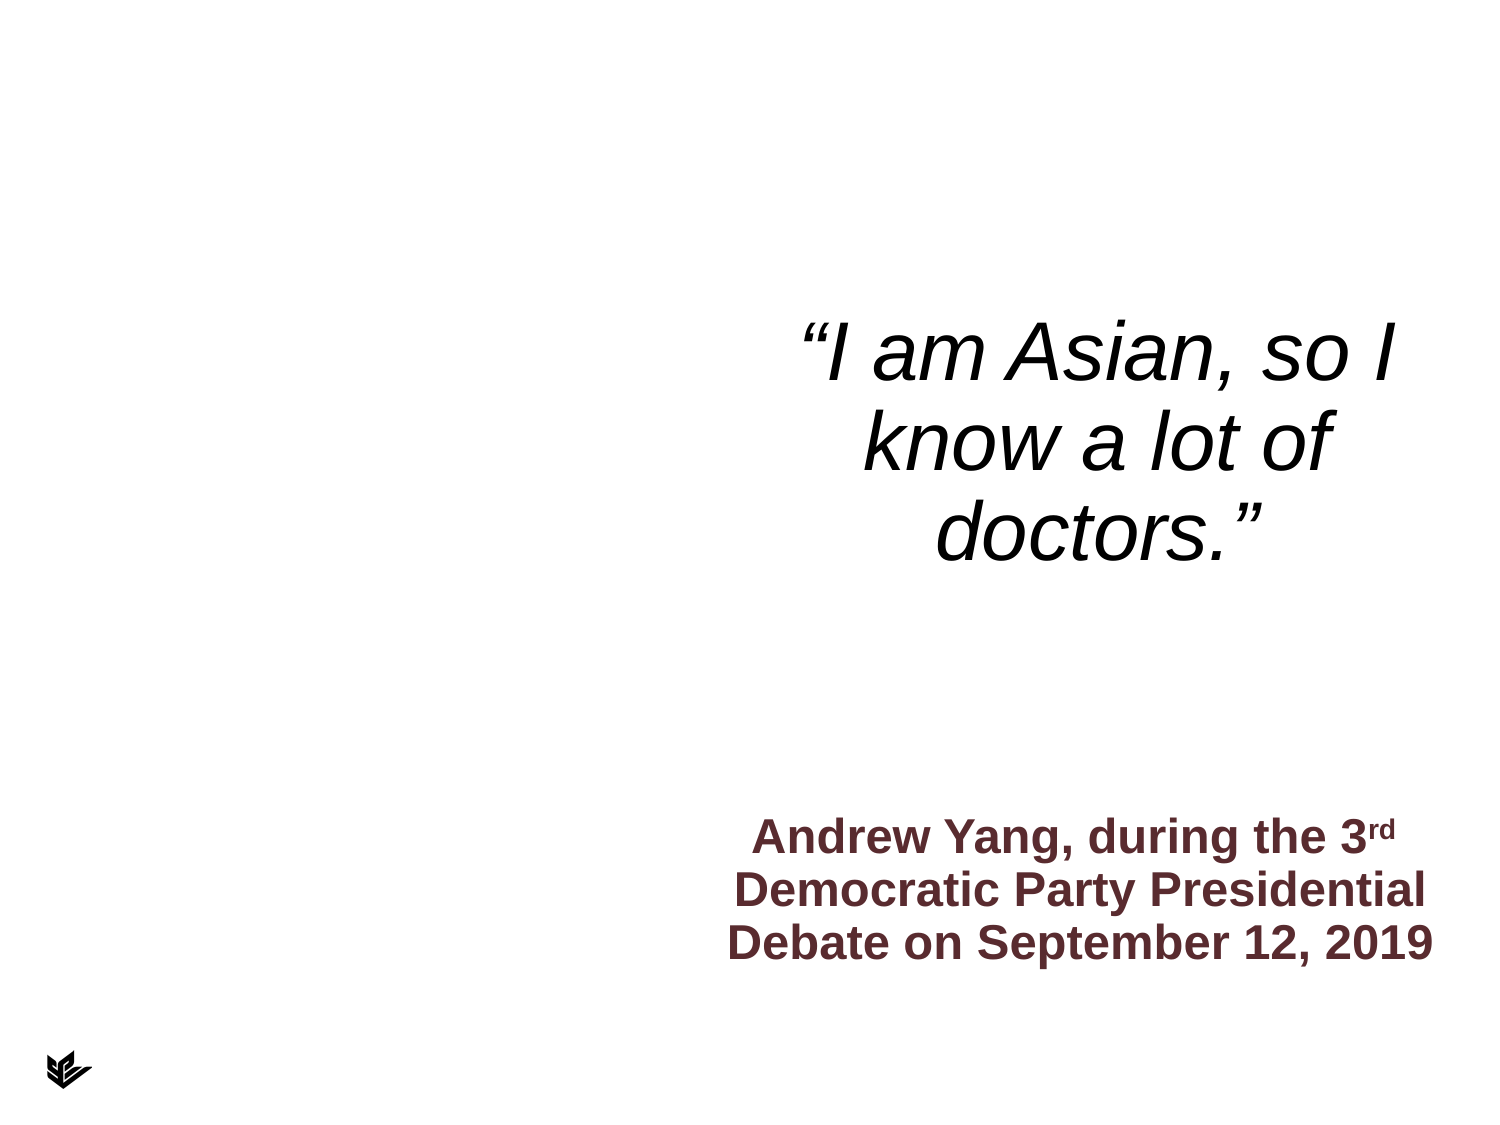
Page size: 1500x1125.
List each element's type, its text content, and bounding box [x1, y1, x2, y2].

list Andrew Yang, during the 3rd Democratic Party Presidential Debate on September 12, 2019 [681, 803, 1481, 979]
title “I am Asian, so I know a lot of doctors.” [750, 384, 1446, 603]
